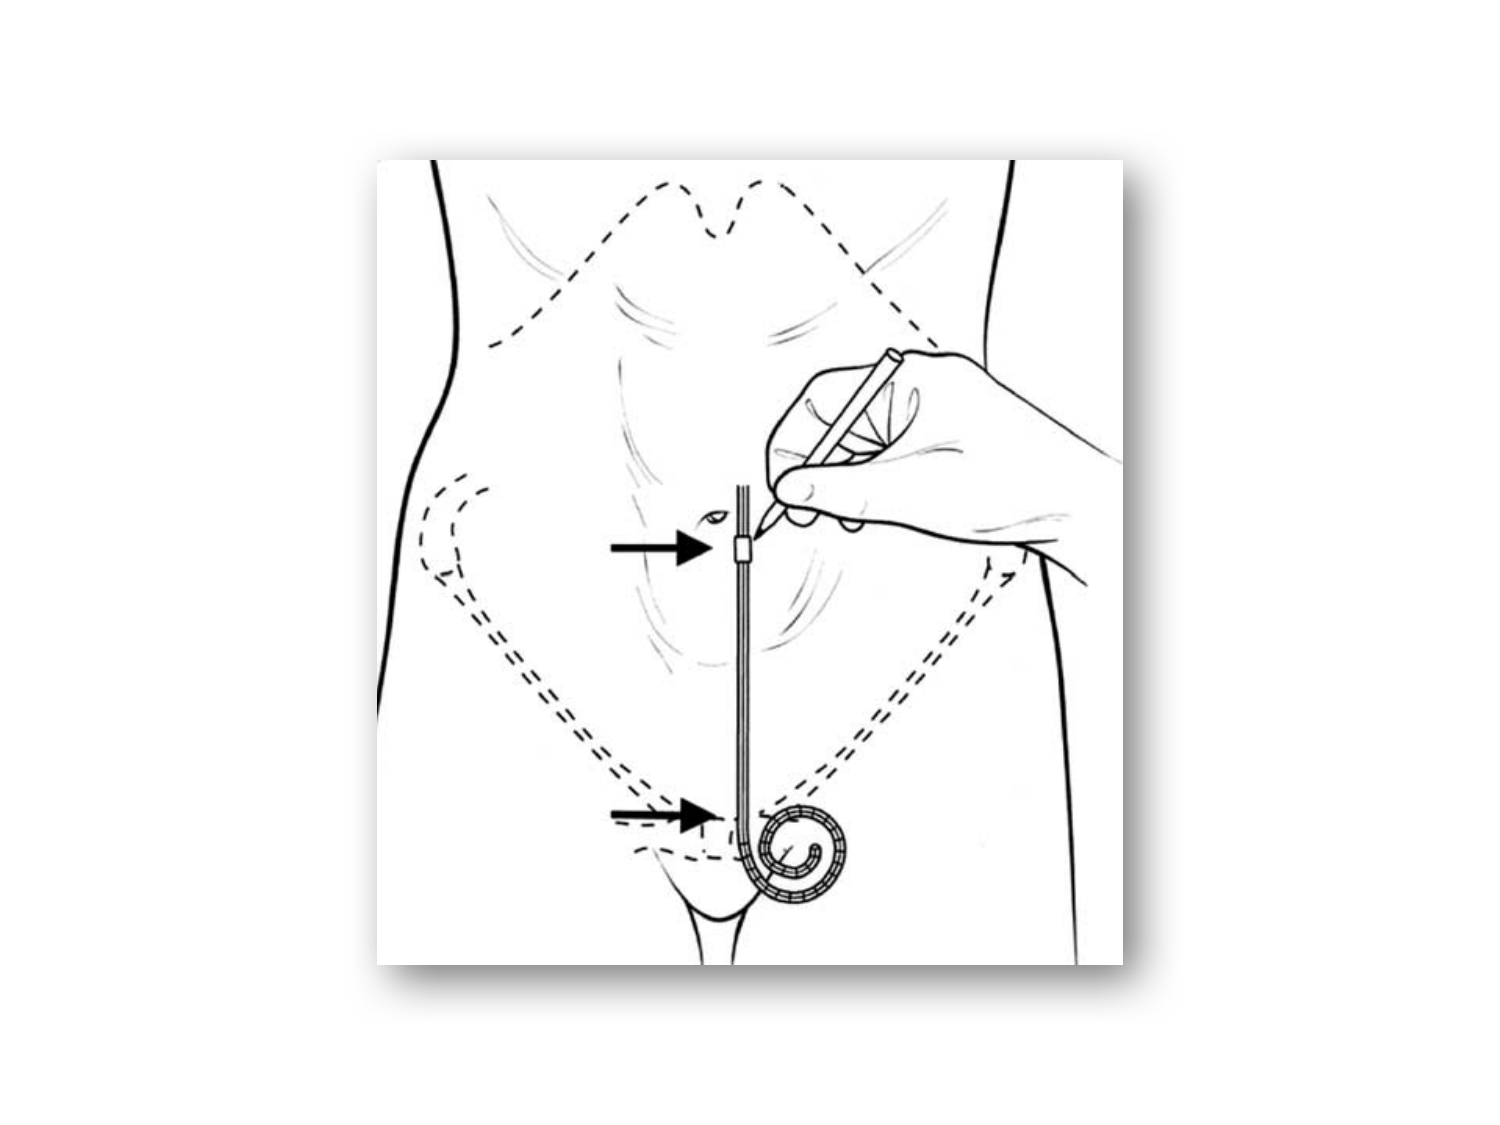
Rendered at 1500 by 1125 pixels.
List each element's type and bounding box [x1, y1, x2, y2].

picture [377, 159, 1123, 965]
